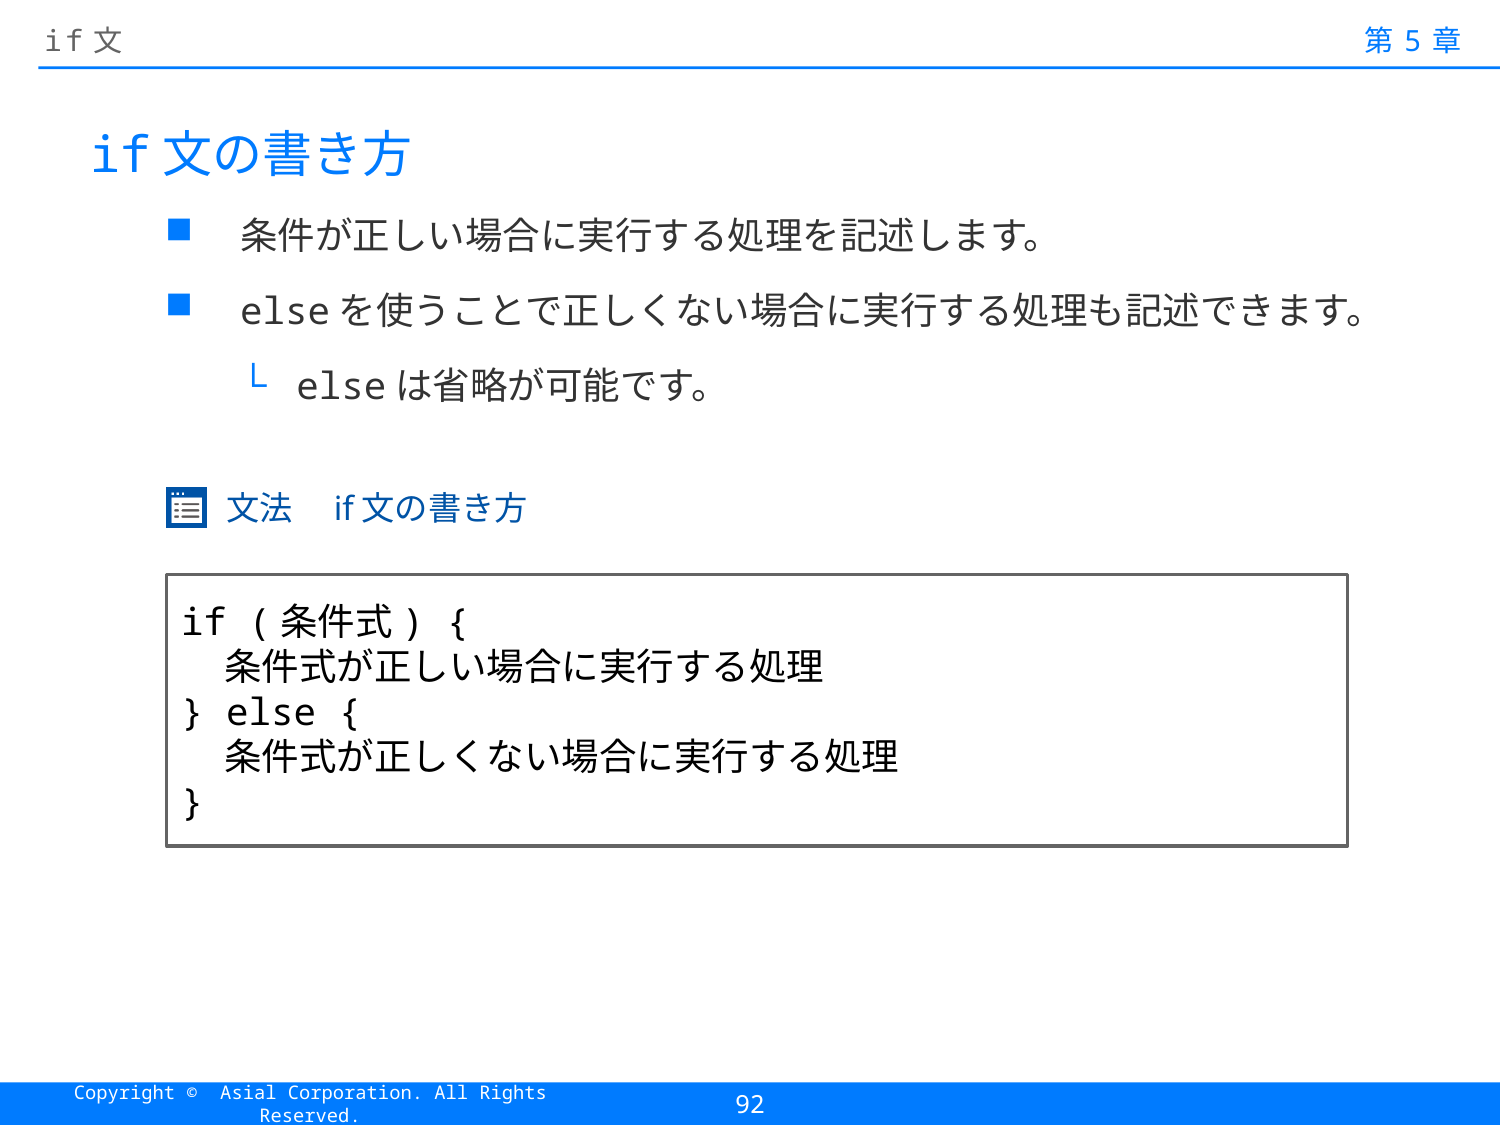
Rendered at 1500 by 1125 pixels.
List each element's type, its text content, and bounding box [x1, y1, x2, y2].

slide_number 92 [581, 1075, 919, 1125]
title if文 [29, 7, 702, 72]
list 第5章 [702, 7, 1477, 72]
picture [166, 487, 207, 528]
text_box if (条件式) { 条件式が正しい場合に実行する処理 } else { 条件式が正しくない場合に実行する処理 } [164, 572, 1350, 848]
text_box 文法 if文の書き方 [211, 479, 543, 535]
list if文の書き方 条件が正しい場合に実行する処理を記述します。 elseを使うことで正しくない場合に実行する処理も記述できます。 elseは省略が可能です。 [75, 84, 1425, 988]
